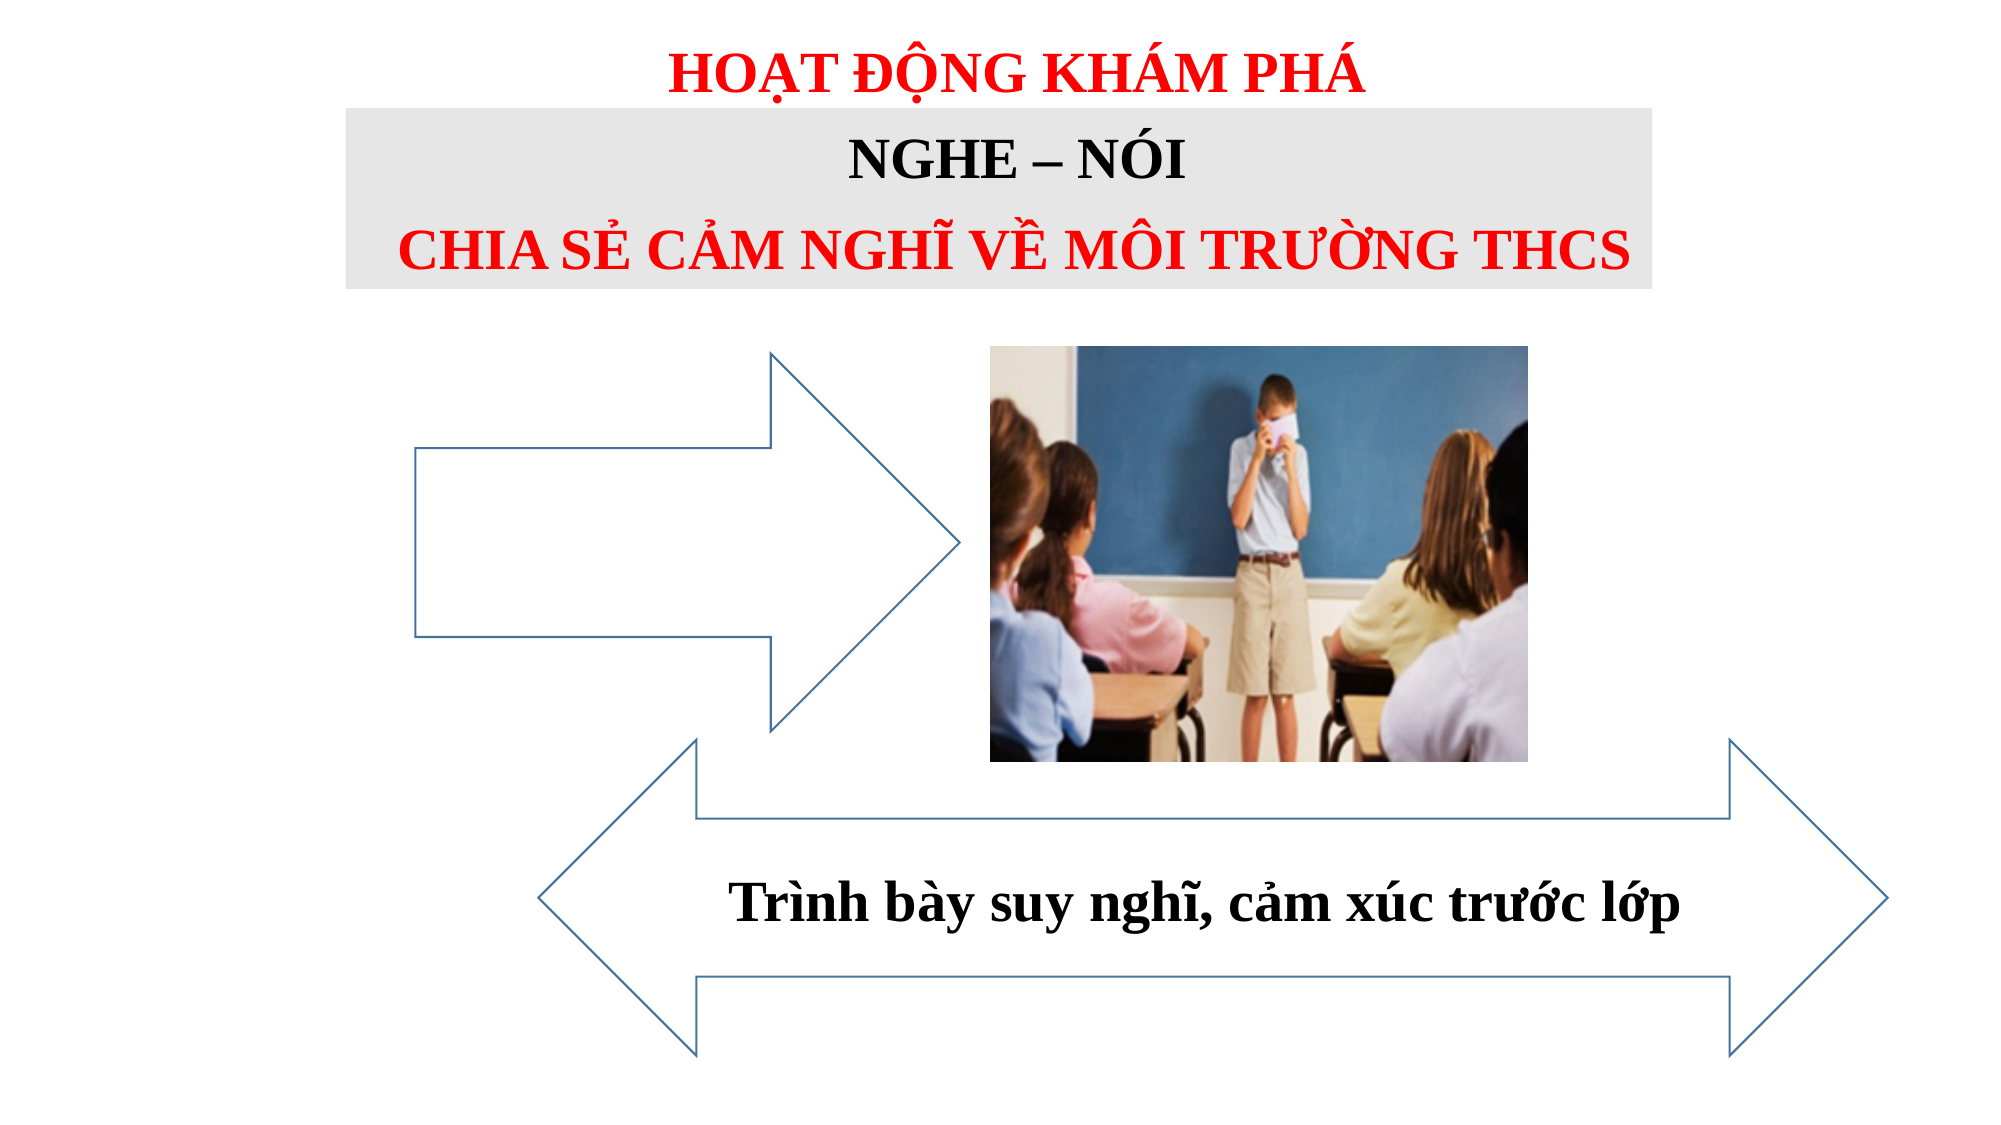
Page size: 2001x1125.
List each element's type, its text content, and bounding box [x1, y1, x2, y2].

text_box NGHE – NÓI CHIA SẺ CẢM NGHĨ VỀ MÔI TRƯỜNG THCS [345, 107, 1653, 289]
text_box HOẠT ĐỘNG KHÁM PHÁ [616, 22, 1382, 107]
picture [989, 346, 1528, 762]
text_box Trình bày suy nghĩ, cảm xúc trước lớp [536, 737, 1890, 1059]
text_box [414, 351, 962, 735]
